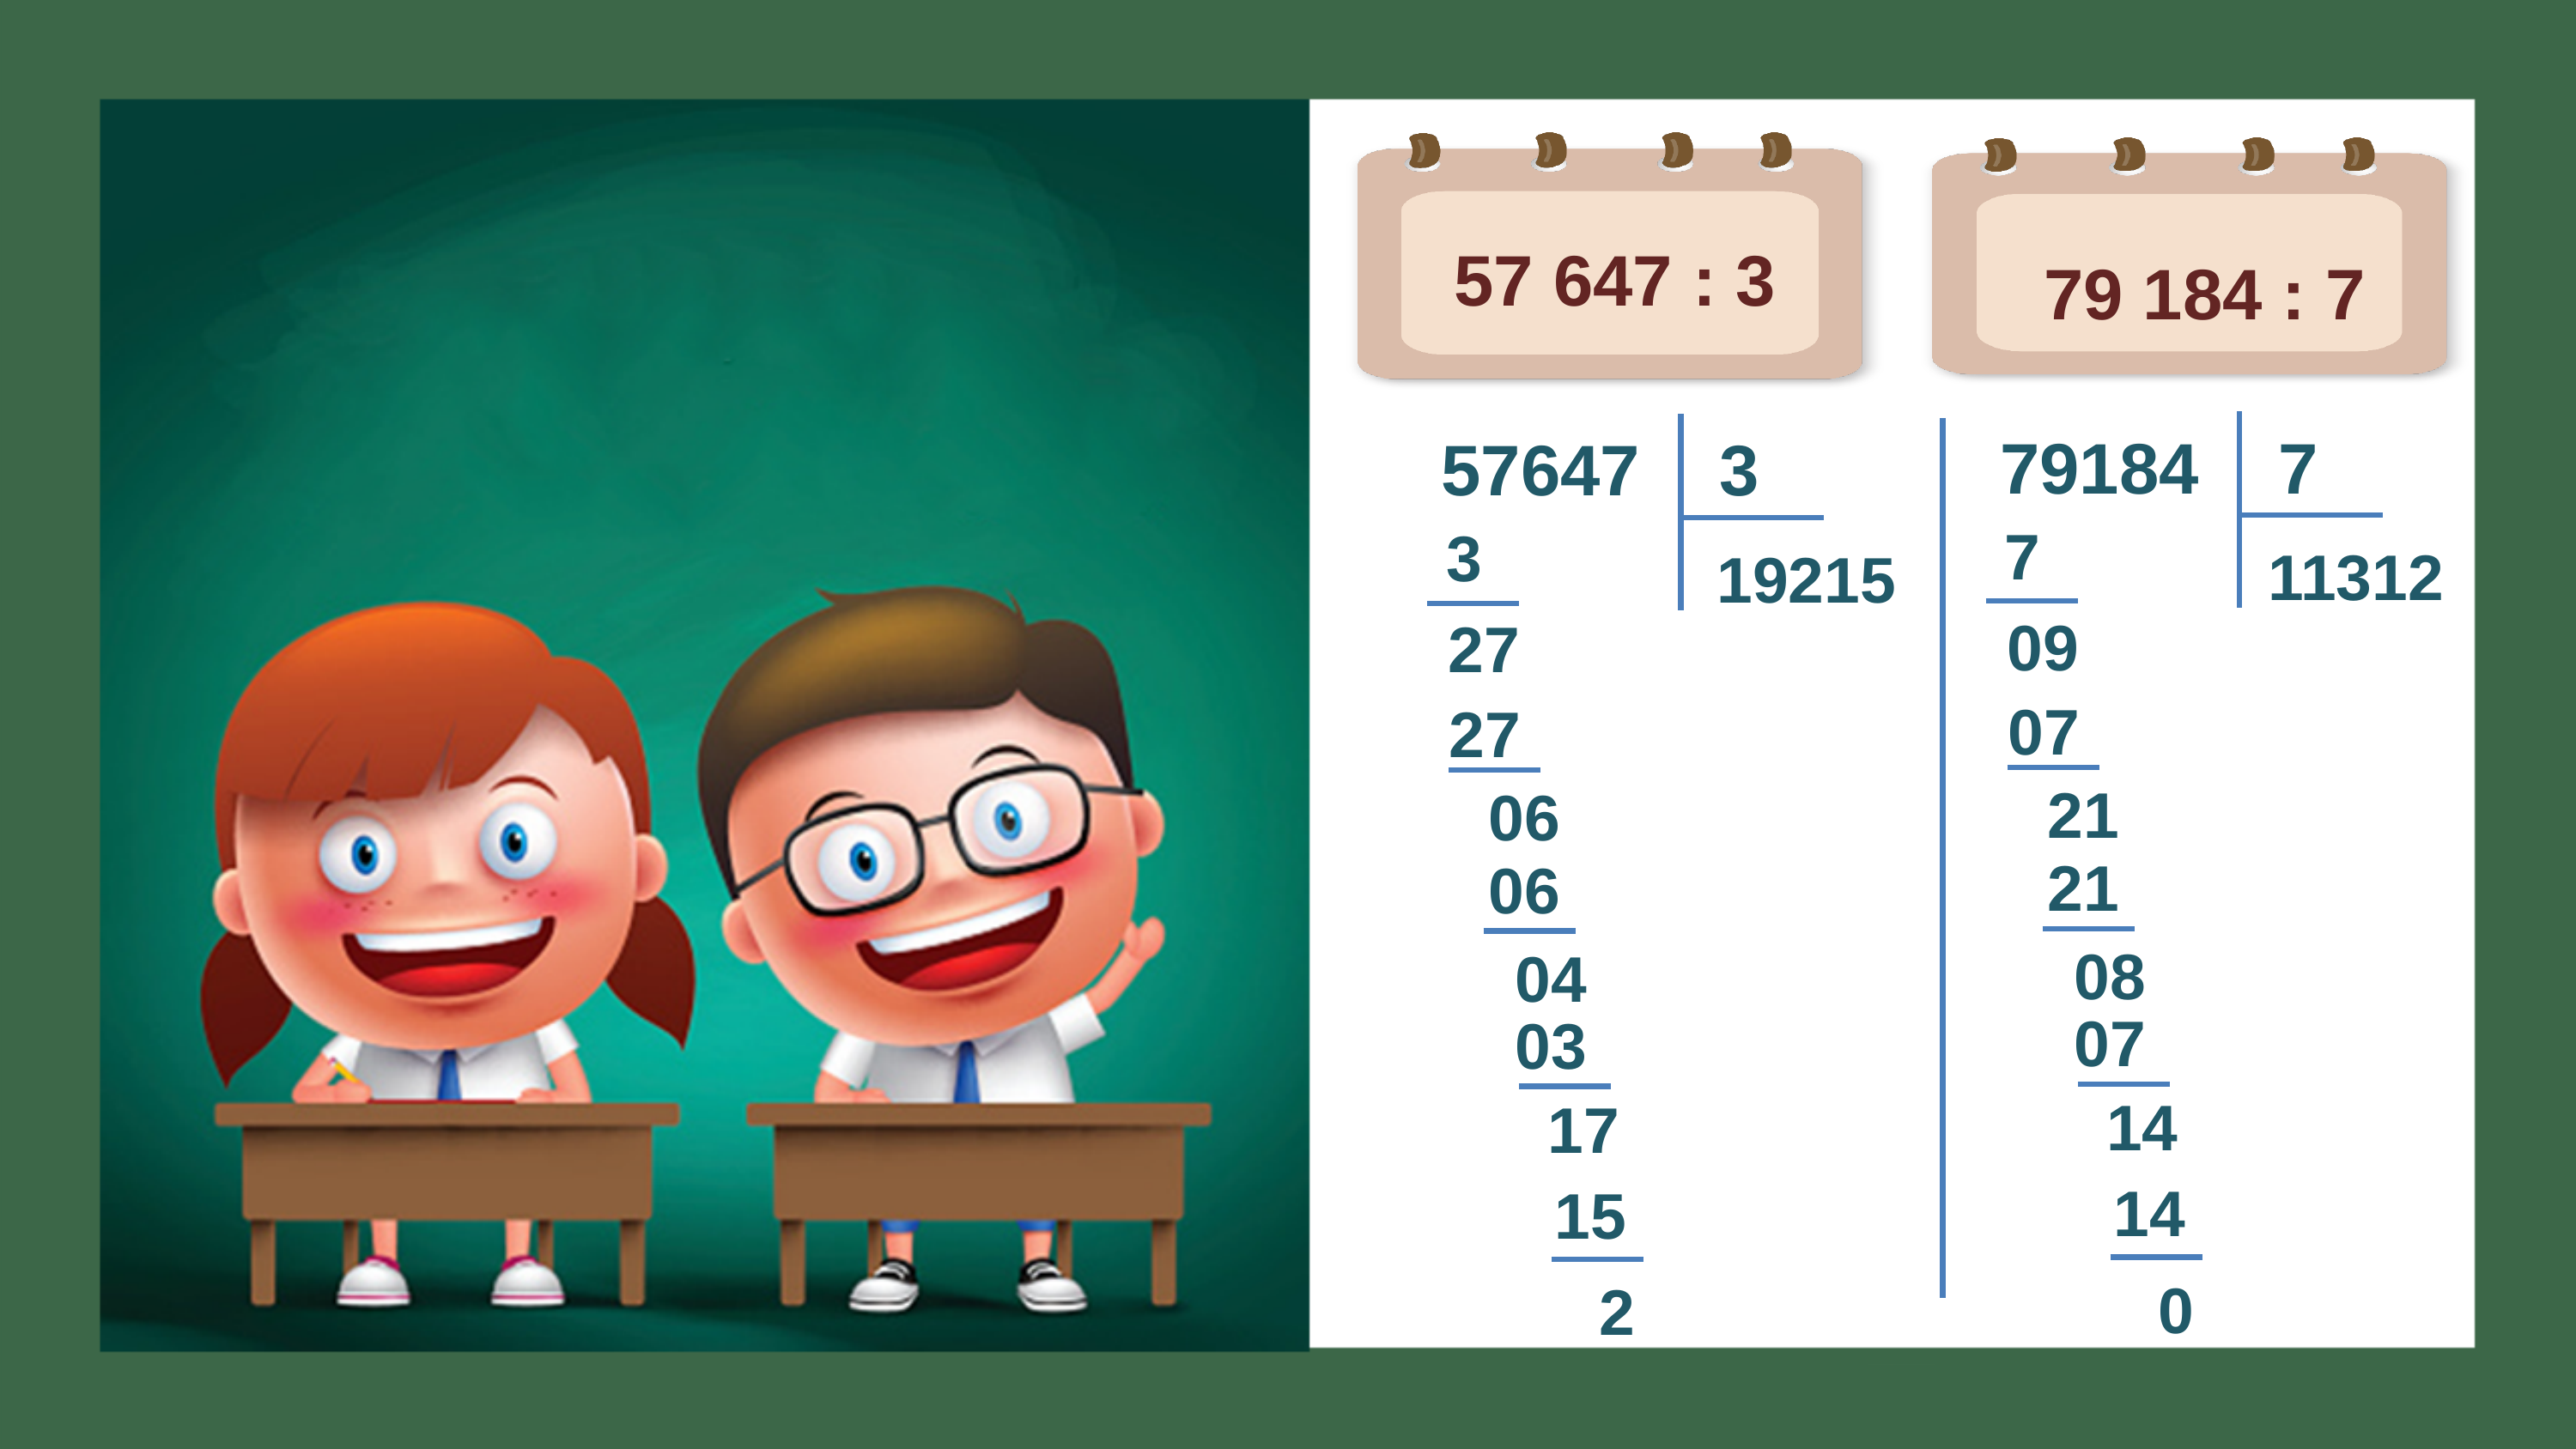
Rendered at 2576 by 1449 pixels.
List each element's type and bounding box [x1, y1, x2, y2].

picture [0, 0, 2576, 1449]
text_box [1346, 132, 2470, 390]
text_box [1426, 413, 1911, 1356]
text_box [1985, 410, 2458, 1354]
